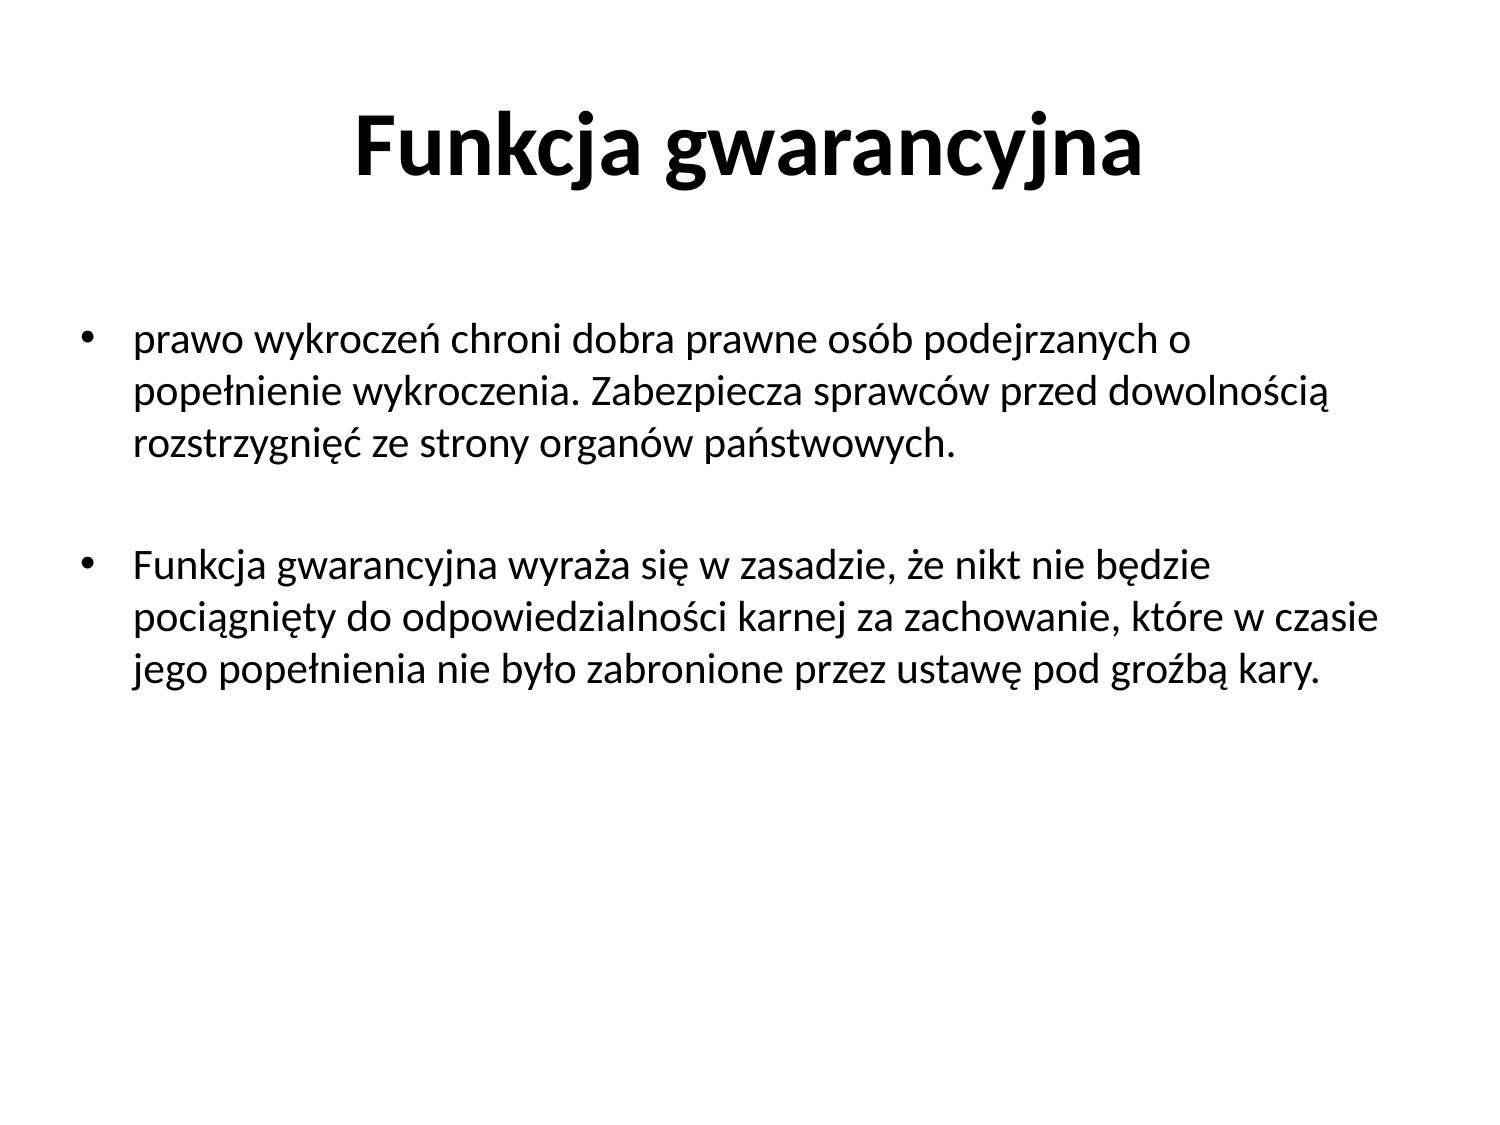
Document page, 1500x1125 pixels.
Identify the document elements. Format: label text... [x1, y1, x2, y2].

title Funkcja gwarancyjna [75, 45, 1425, 233]
list prawo wykroczeń chroni dobra prawne osób podejrzanych o popełnienie wykroczenia. Zabezpiecza sprawców przed dowolnością rozstrzygnięć ze strony organów państwowych. Funkcja gwarancyjna wyraża się w zasadzie, że nikt nie będzie pociągnięty do odpowiedzialności karnej za zachowanie, które w czasie jego popełnienia nie było zabronione przez ustawę pod groźbą kary. [64, 302, 1415, 705]
